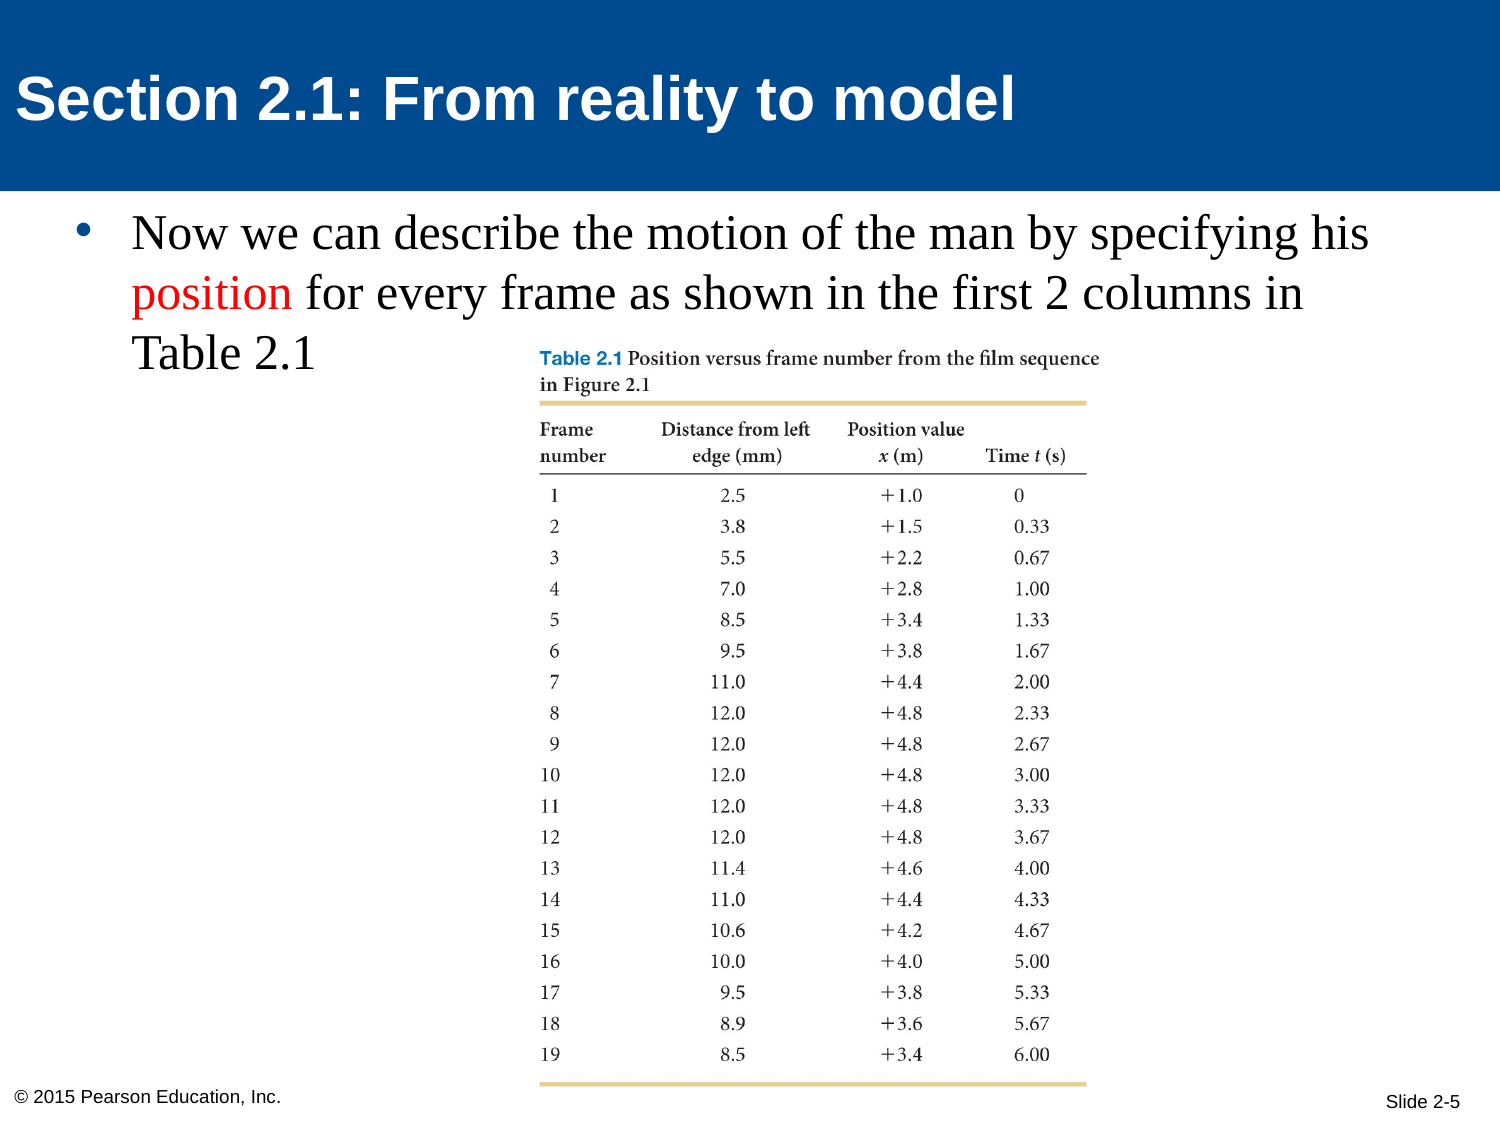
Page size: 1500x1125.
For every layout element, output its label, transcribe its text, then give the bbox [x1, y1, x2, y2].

picture [532, 340, 1106, 1091]
list Now we can describe the motion of the man by specifying his position for every frame as shown in the first 2 columns in Table 2.1 [59, 191, 1410, 1082]
list Section 2.1: From reality to model [0, 0, 1500, 190]
footer © 2015 Pearson Education, Inc. [14, 1084, 900, 1115]
